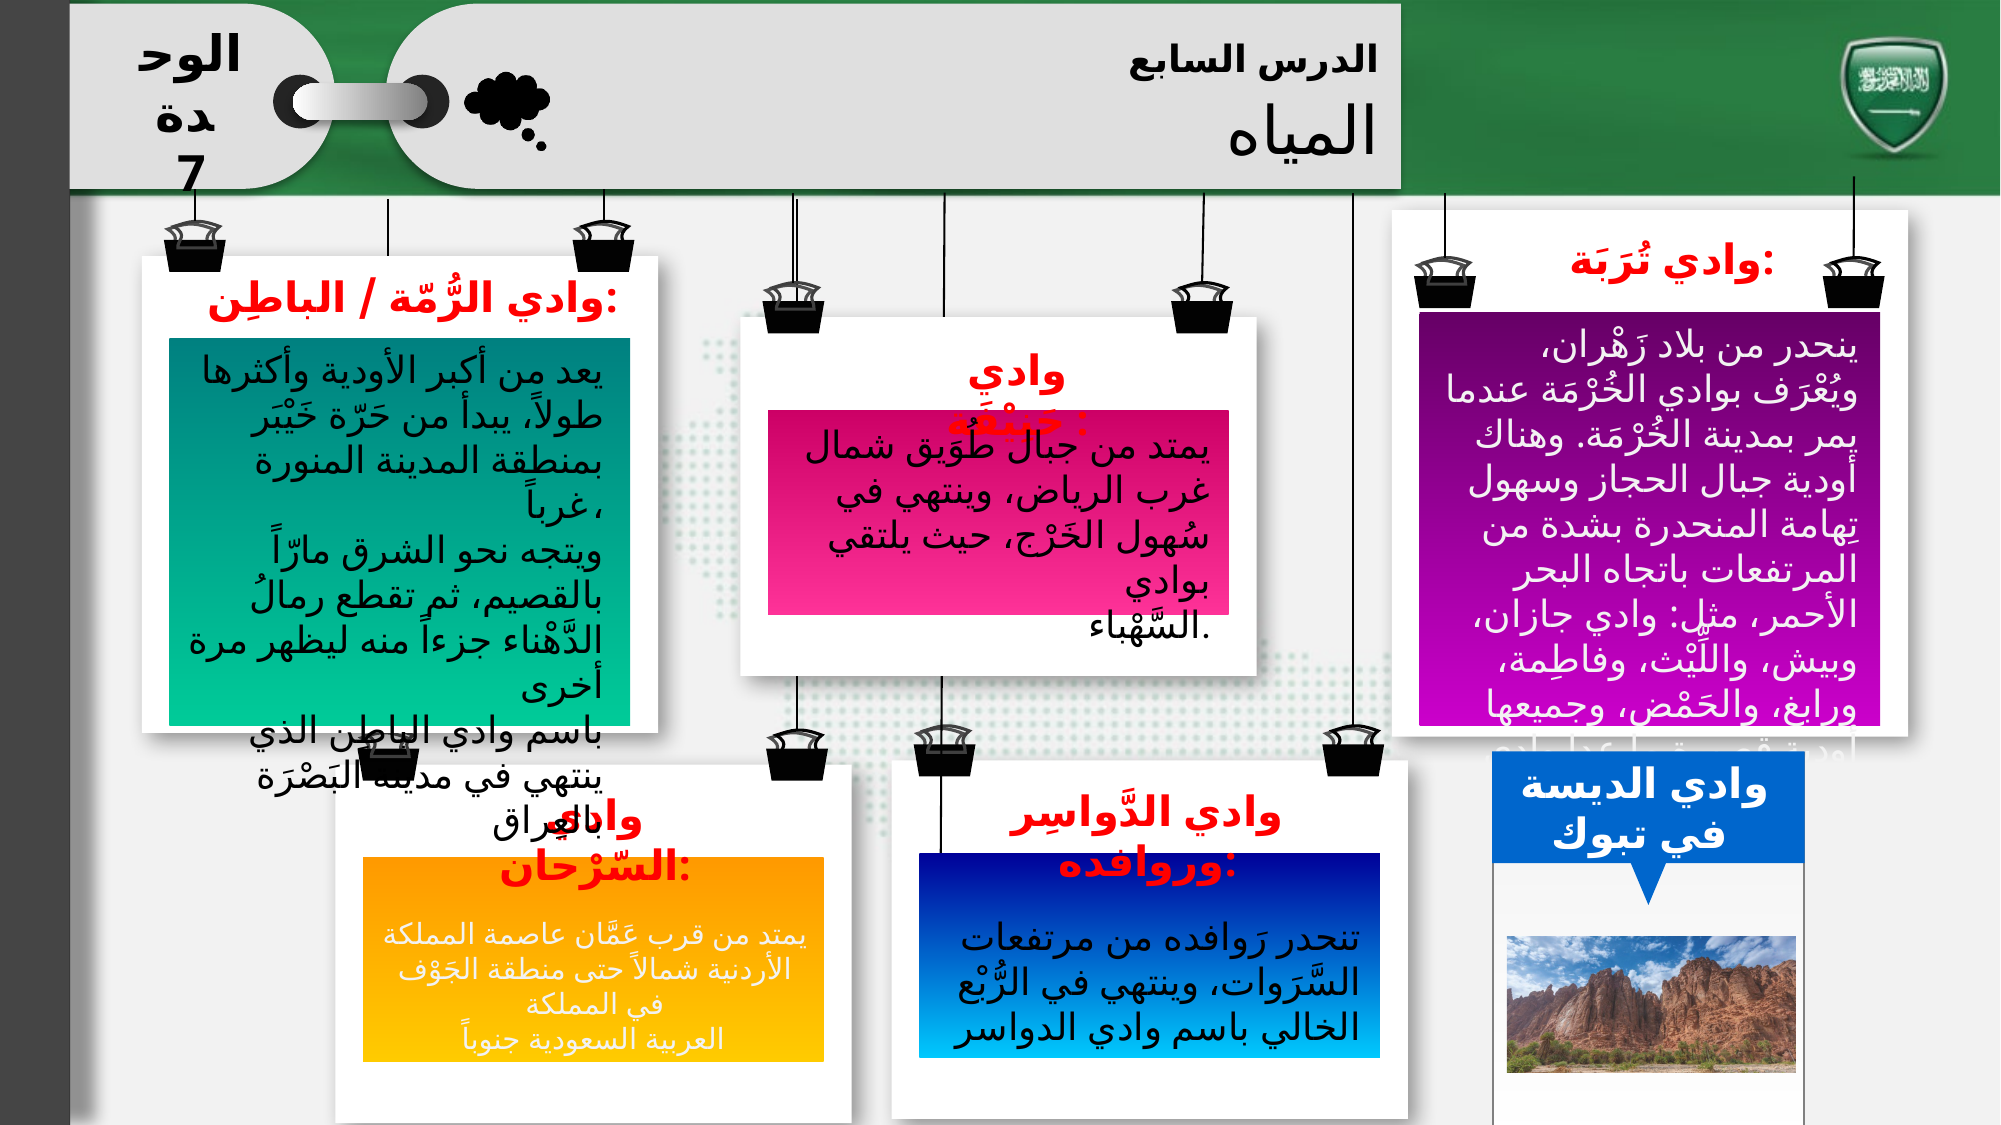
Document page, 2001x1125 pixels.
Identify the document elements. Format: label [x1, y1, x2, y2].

text_box [55, 3, 1401, 189]
text_box [1391, 176, 1909, 737]
text_box [740, 192, 1257, 676]
picture [309, 778, 323, 785]
text_box [891, 192, 1408, 1119]
picture [1536, 737, 1571, 749]
picture [1574, 737, 1633, 749]
text_box [1489, 749, 1804, 1125]
picture [659, 189, 1391, 199]
picture [291, 733, 302, 740]
picture [71, 0, 2001, 1125]
text_box [335, 199, 852, 1124]
text_box [0, 0, 71, 1125]
text_box [141, 189, 659, 733]
picture [71, 189, 1533, 1125]
